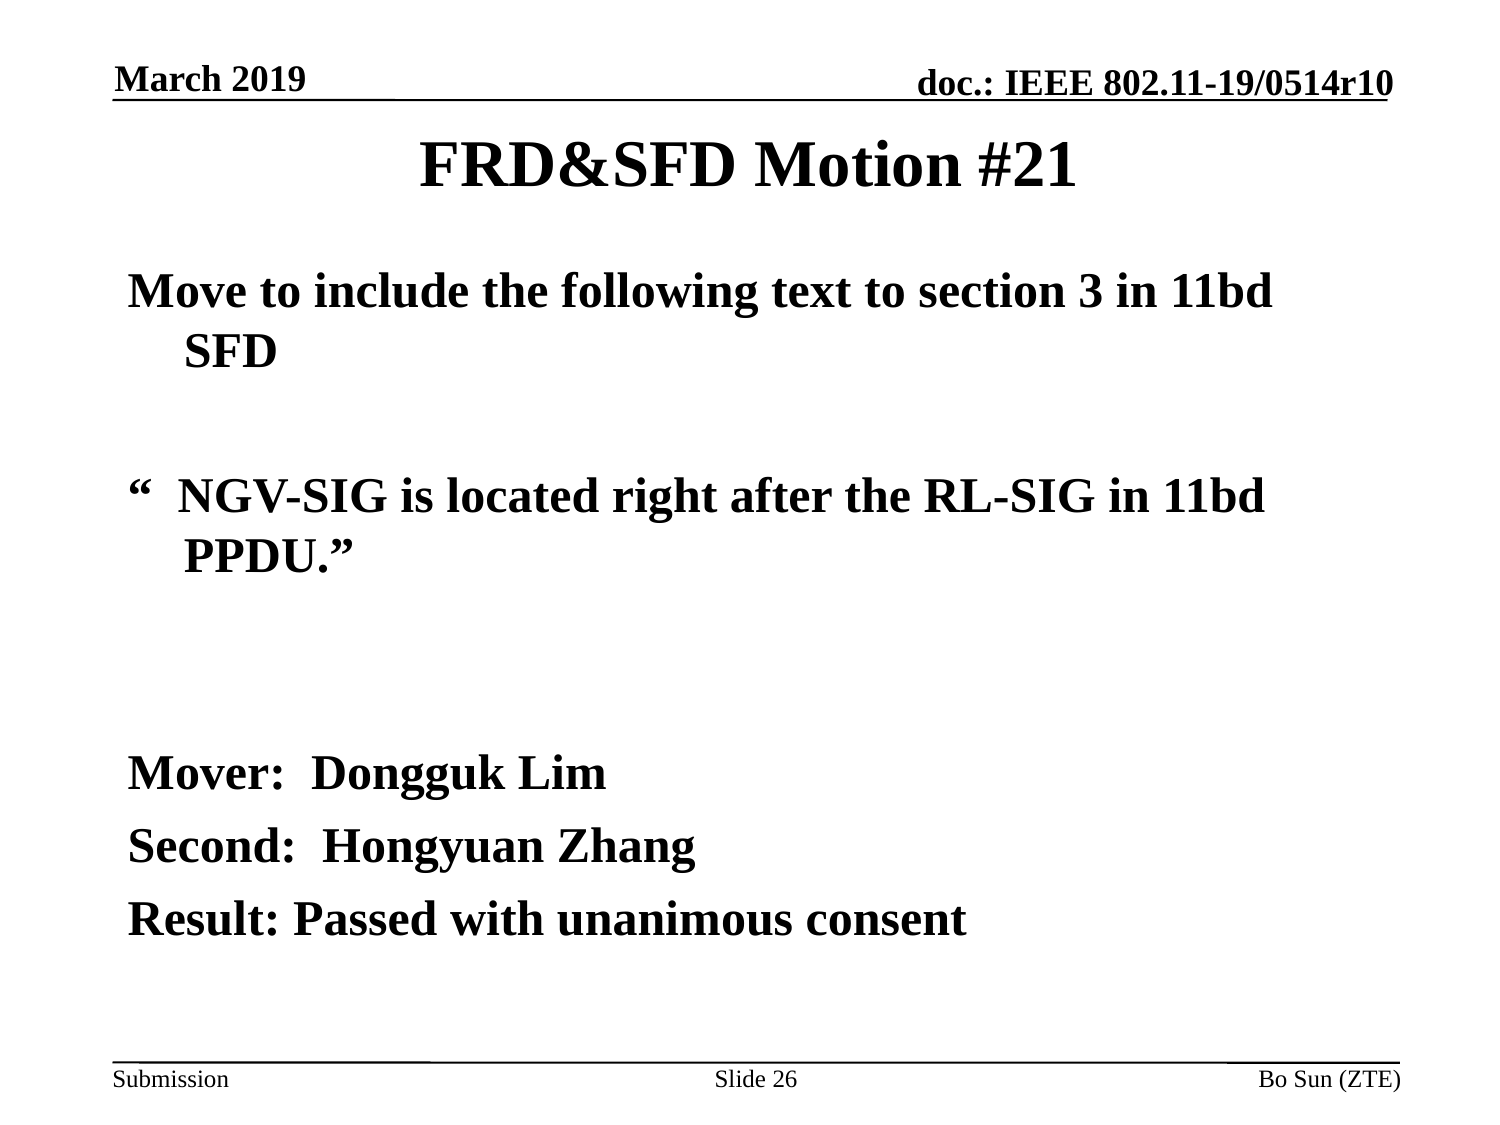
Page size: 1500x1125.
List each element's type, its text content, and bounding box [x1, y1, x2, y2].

list Move to include the following text to section 3 in 11bd SFD “ NGV-SIG is located right after the RL-SIG in 11bd PPDU.” Mover: Dongguk Lim Second: Hongyuan Zhang Result: Passed with unanimous consent [112, 249, 1388, 1000]
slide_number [114, 54, 423, 100]
footer Bo Sun (ZTE) [878, 1061, 1402, 1093]
title FRD&SFD Motion #21 [112, 112, 1388, 209]
slide_number Slide 26 [712, 1061, 800, 1123]
